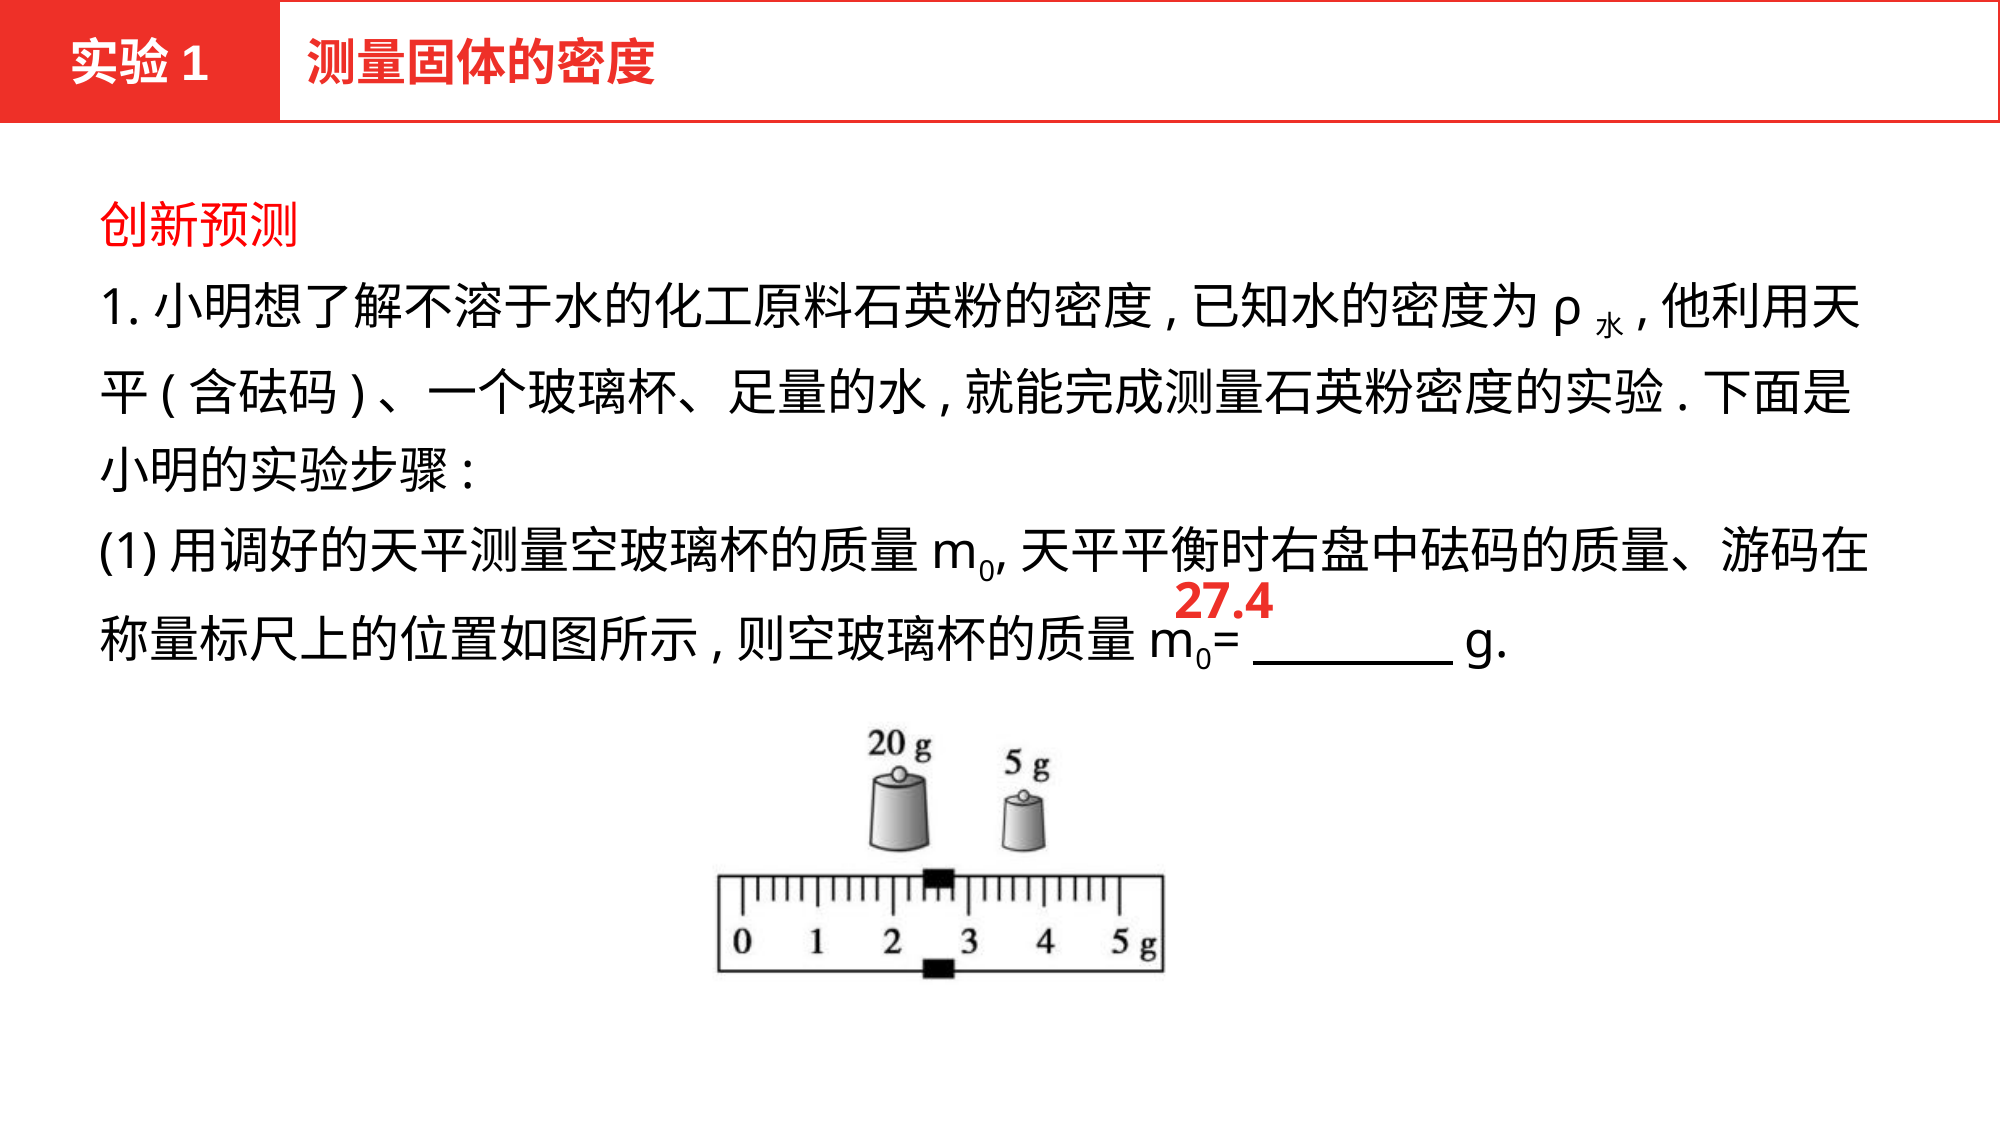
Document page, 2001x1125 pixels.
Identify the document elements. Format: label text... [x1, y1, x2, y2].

text_box 27.4 [1159, 561, 1299, 637]
picture [687, 709, 1206, 986]
text_box 创新预测 1.小明想了解不溶于水的化工原料石英粉的密度,已知水的密度为ρ水,他利用天平(含砝码)、一个玻璃杯、足量的水,就能完成测量石英粉密度的实验.下面是小明的实验步骤: (1)用调好的天平测量空玻璃杯的质量m0,天平平衡时右盘中砝码的质量、游码在称量标尺上的位置如图所示,则空玻璃杯的质量m0= g. [84, 168, 1916, 684]
text_box 实验1 [0, 0, 279, 122]
text_box 测量固体的密度 [276, 0, 2000, 123]
